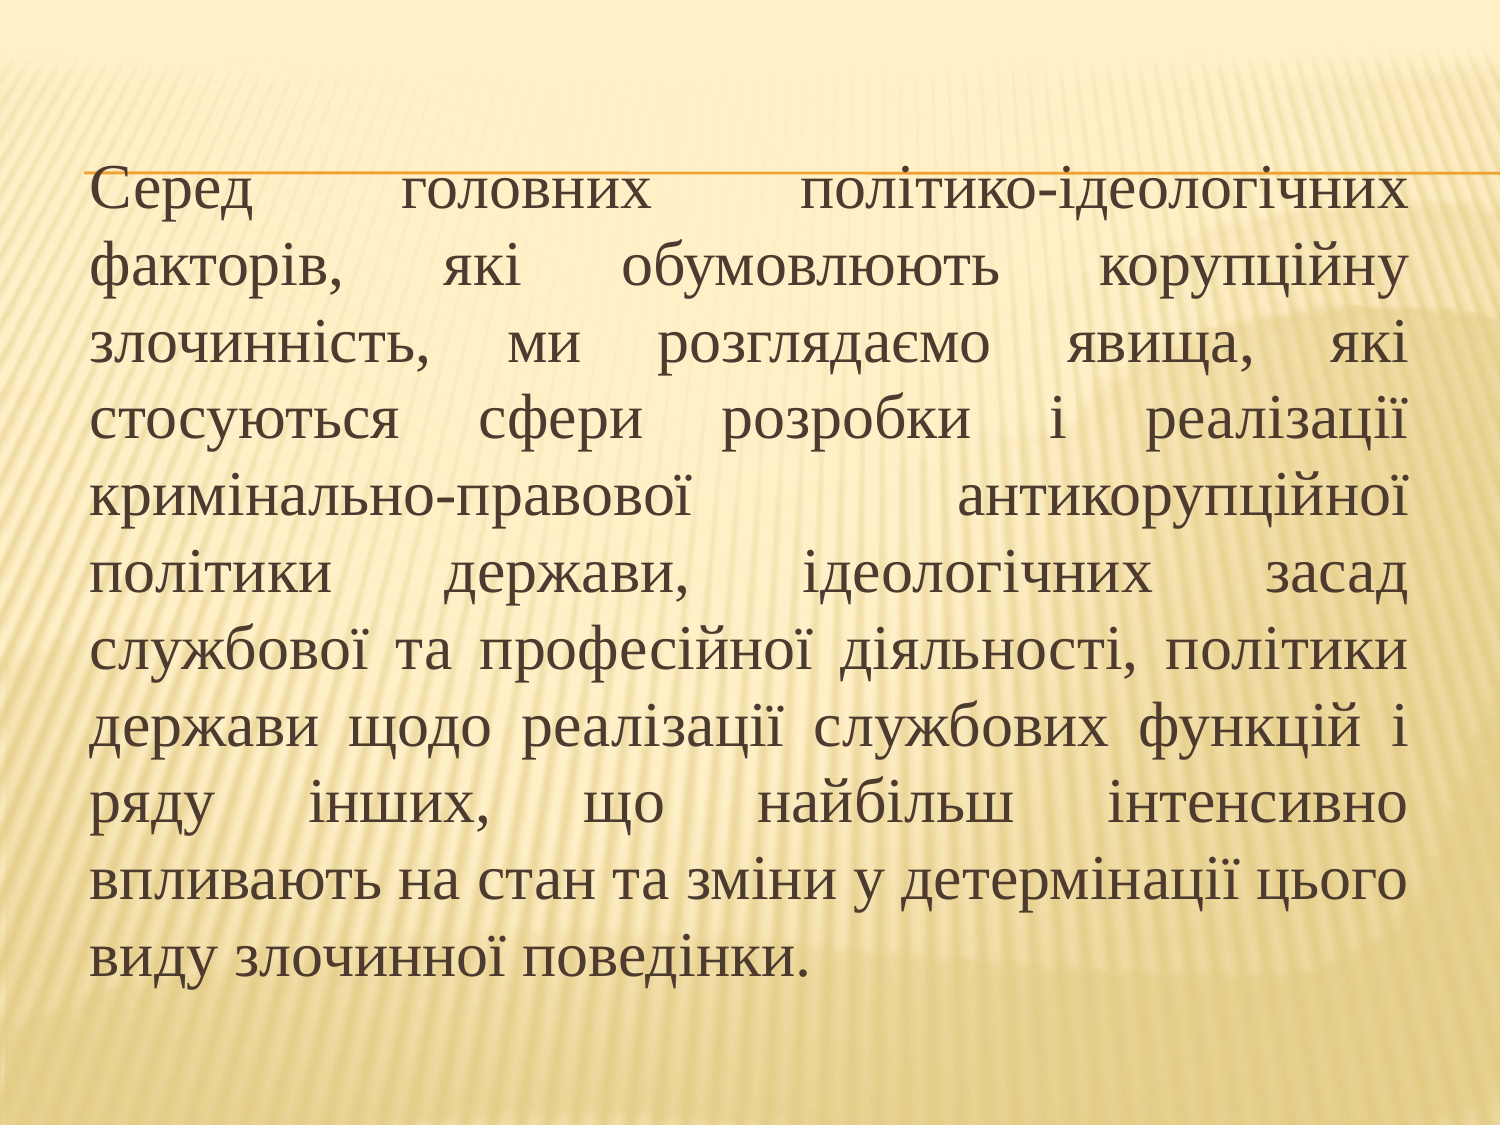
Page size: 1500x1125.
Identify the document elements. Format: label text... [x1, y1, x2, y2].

list Серед головних політико-ідеологічних факторів, які обумовлюють корупційну злочинність, ми розглядаємо явища, які стосуються сфери розробки і реалізації кримінально-правової антикорупційної політики держави, ідеологічних засад службової та професійної діяльності, політики держави щодо реалізації службових функцій і ряду інших, що найбільш інтенсивно впливають на стан та зміни у детермінації цього виду злочинної поведінки. [75, 137, 1425, 1005]
